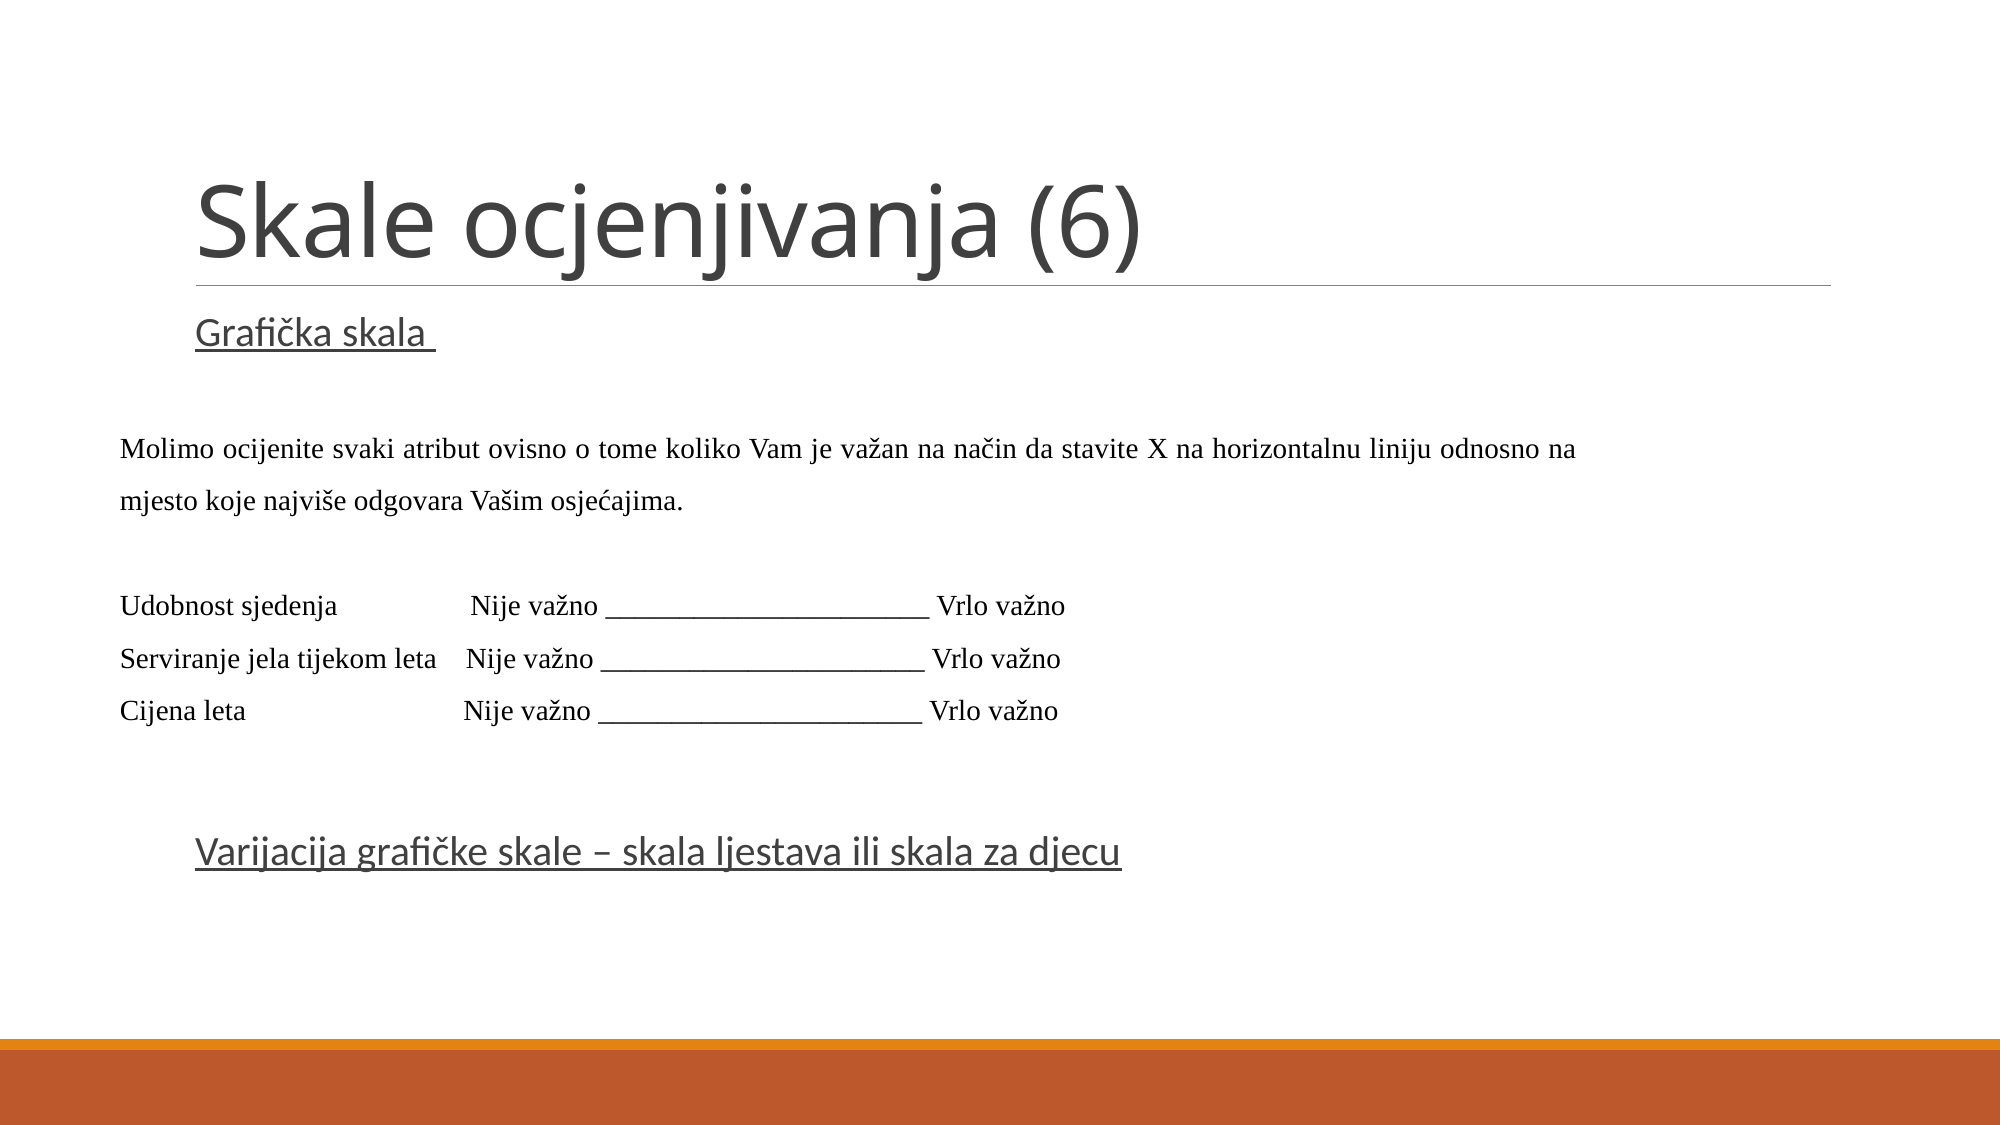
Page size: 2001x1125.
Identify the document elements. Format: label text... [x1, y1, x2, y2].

list Grafička skala Varijacija grafičke skale – skala ljestava ili skala za djecu [180, 302, 1830, 963]
text_box Molimo ocijenite svaki atribut ovisno o tome koliko Vam je važan na način da stavite X na horizontalnu liniju odnosno na mjesto koje najviše odgovara Vašim osjećajima. Udobnost sjedenja Nije važno ______________________ Vrlo važno Serviranje jela tijekom leta Nije važno ______________________ Vrlo važno Cijena leta Nije važno ______________________ Vrlo važno [104, 404, 1593, 734]
title Skale ocjenjivanja (6) [180, 47, 1830, 285]
